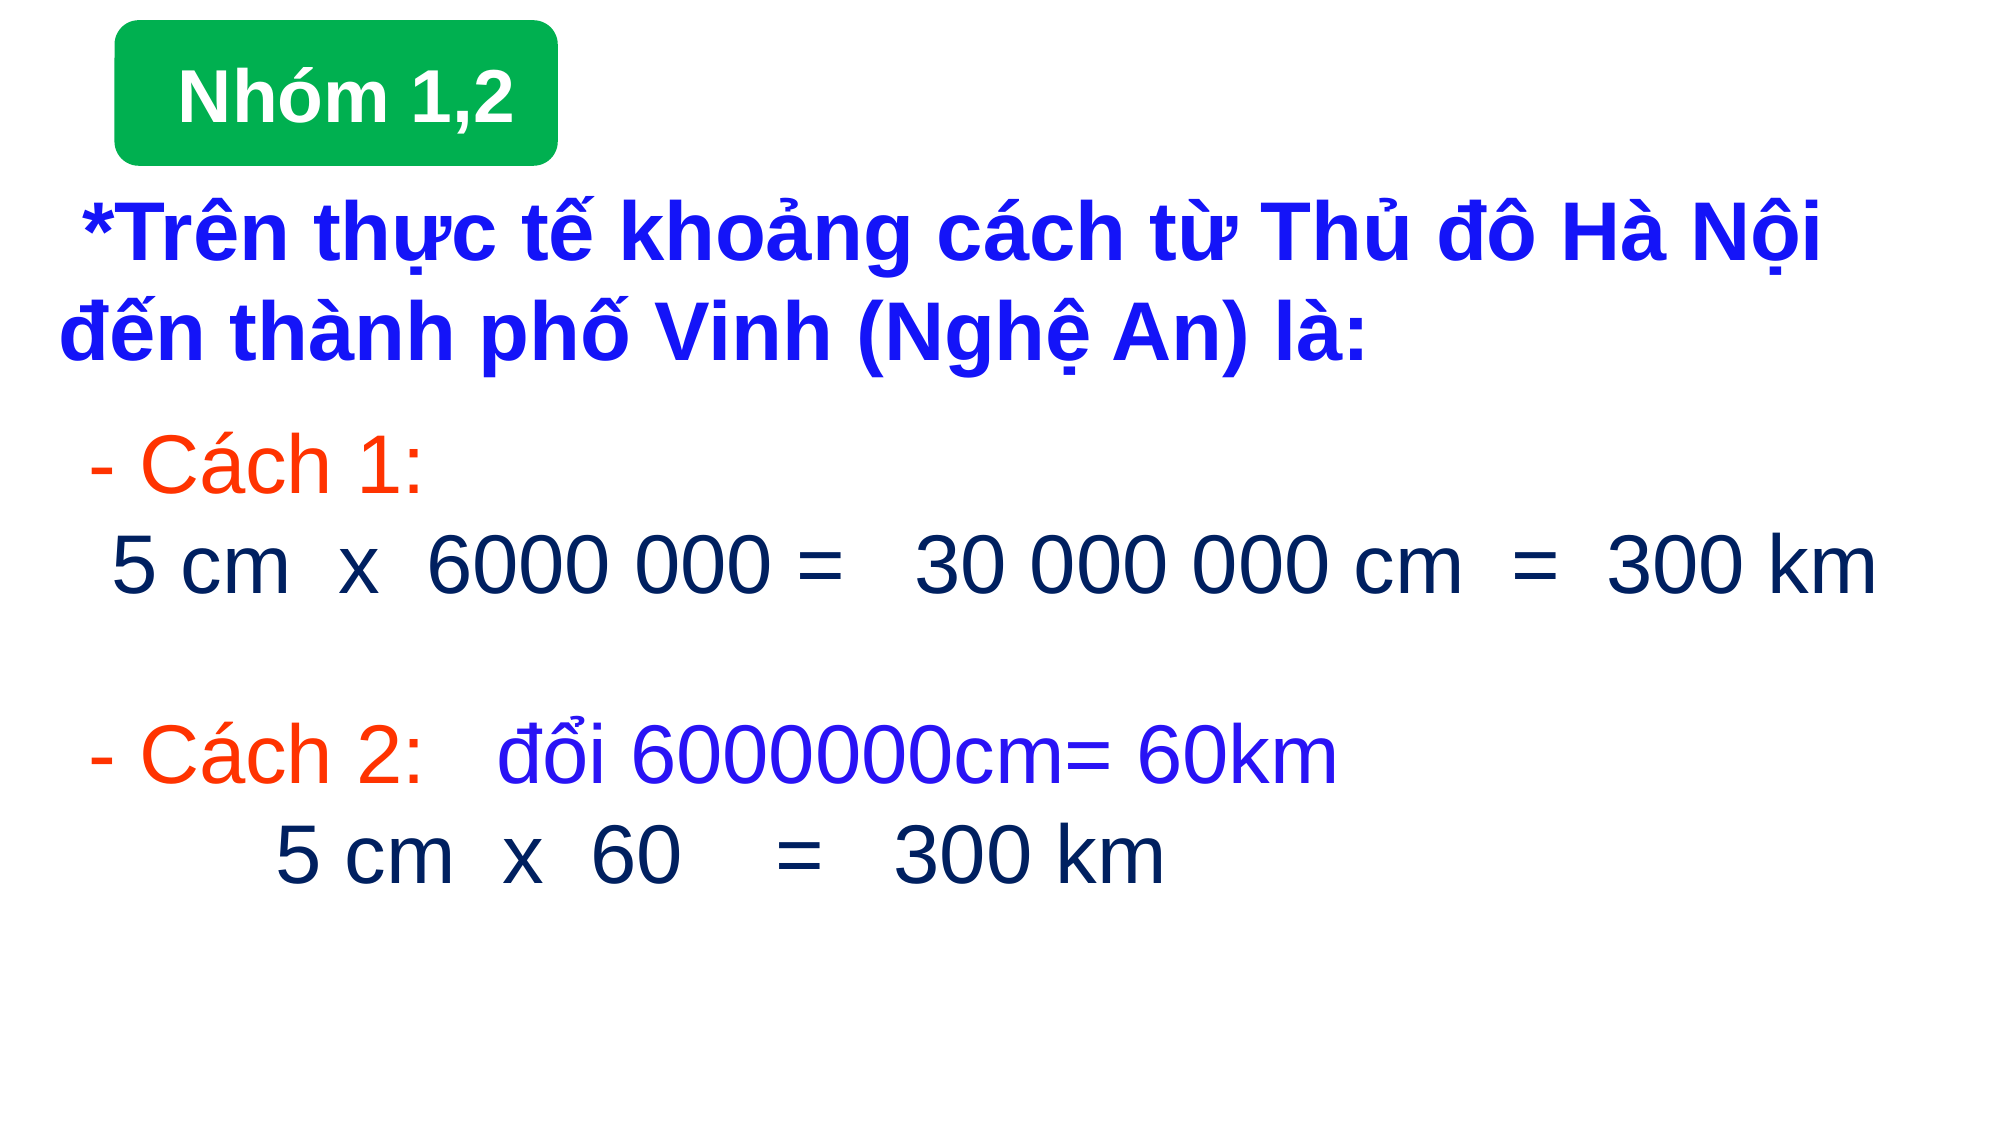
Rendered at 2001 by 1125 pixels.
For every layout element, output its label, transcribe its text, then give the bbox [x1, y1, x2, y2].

text_box Nhóm 1,2 [113, 19, 559, 167]
text_box - Cách 2: đổi 6000000cm= 60km 5 cm x 60 = 300 km [0, 571, 2000, 1030]
text_box - Cách 1: 5 cm x 6000 000 = 30 000 000 cm = 300 km [0, 352, 2000, 567]
text_box *Trên thực tế khoảng cách từ Thủ đô Hà Nội đến thành phố Vinh (Nghệ An) là: [0, 246, 2000, 352]
